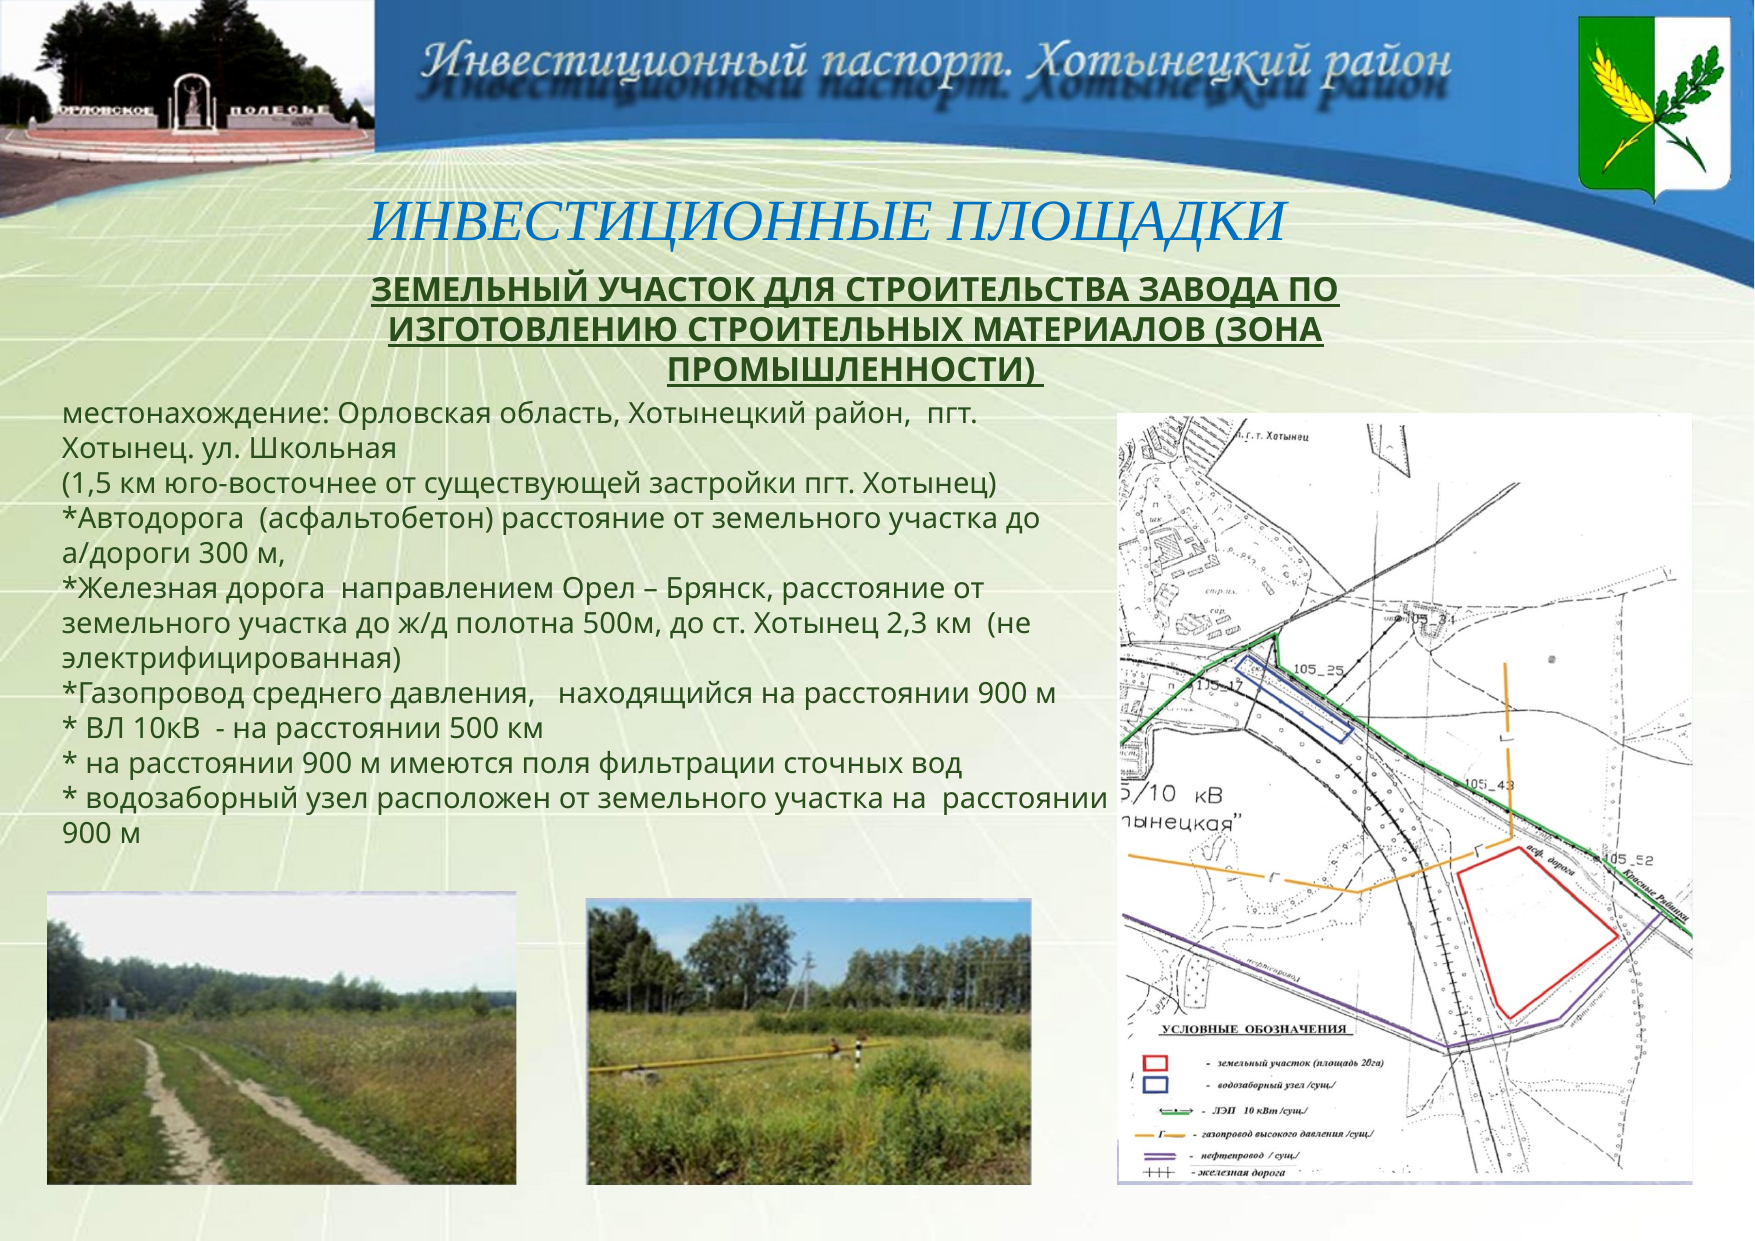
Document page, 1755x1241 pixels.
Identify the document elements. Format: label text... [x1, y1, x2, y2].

text_box местонахождение: Орловская область, Хотынецкий район, пгт. Хотынец. ул. Школьная (1,5 км юго-восточнее от существующей застройки пгт. Хотынец) *Автодорога (асфальтобетон) расстояние от земельного участка до а/дороги 300 м, *Железная дорога направлением Орел – Брянск, расстояние от земельного участка до ж/д полотна 500м, до ст. Хотынец 2,3 км (не электрифицированная) *Газопровод среднего давления, находящийся на расстоянии 900 м * ВЛ 10кВ - на расстоянии 500 км * на расстоянии 900 м имеются поля фильтрации сточных вод * водозаборный узел расположен от земельного участка на расстоянии 900 м [47, 352, 1124, 857]
picture [0, 0, 1755, 1241]
text_box ЗЕМЕЛЬНЫЙ УЧАСТОК ДЛЯ СТРОИТЕЛЬСТВА ЗАВОДА ПО ИЗГОТОВЛЕНИЮ СТРОИТЕЛЬНЫХ МАТЕРИАЛОВ (ЗОНА ПРОМЫШЛЕННОСТИ) [229, 261, 1482, 396]
text_box ИНВЕСТИЦИОННЫЕ ПЛОЩАДКИ [189, 174, 1466, 260]
